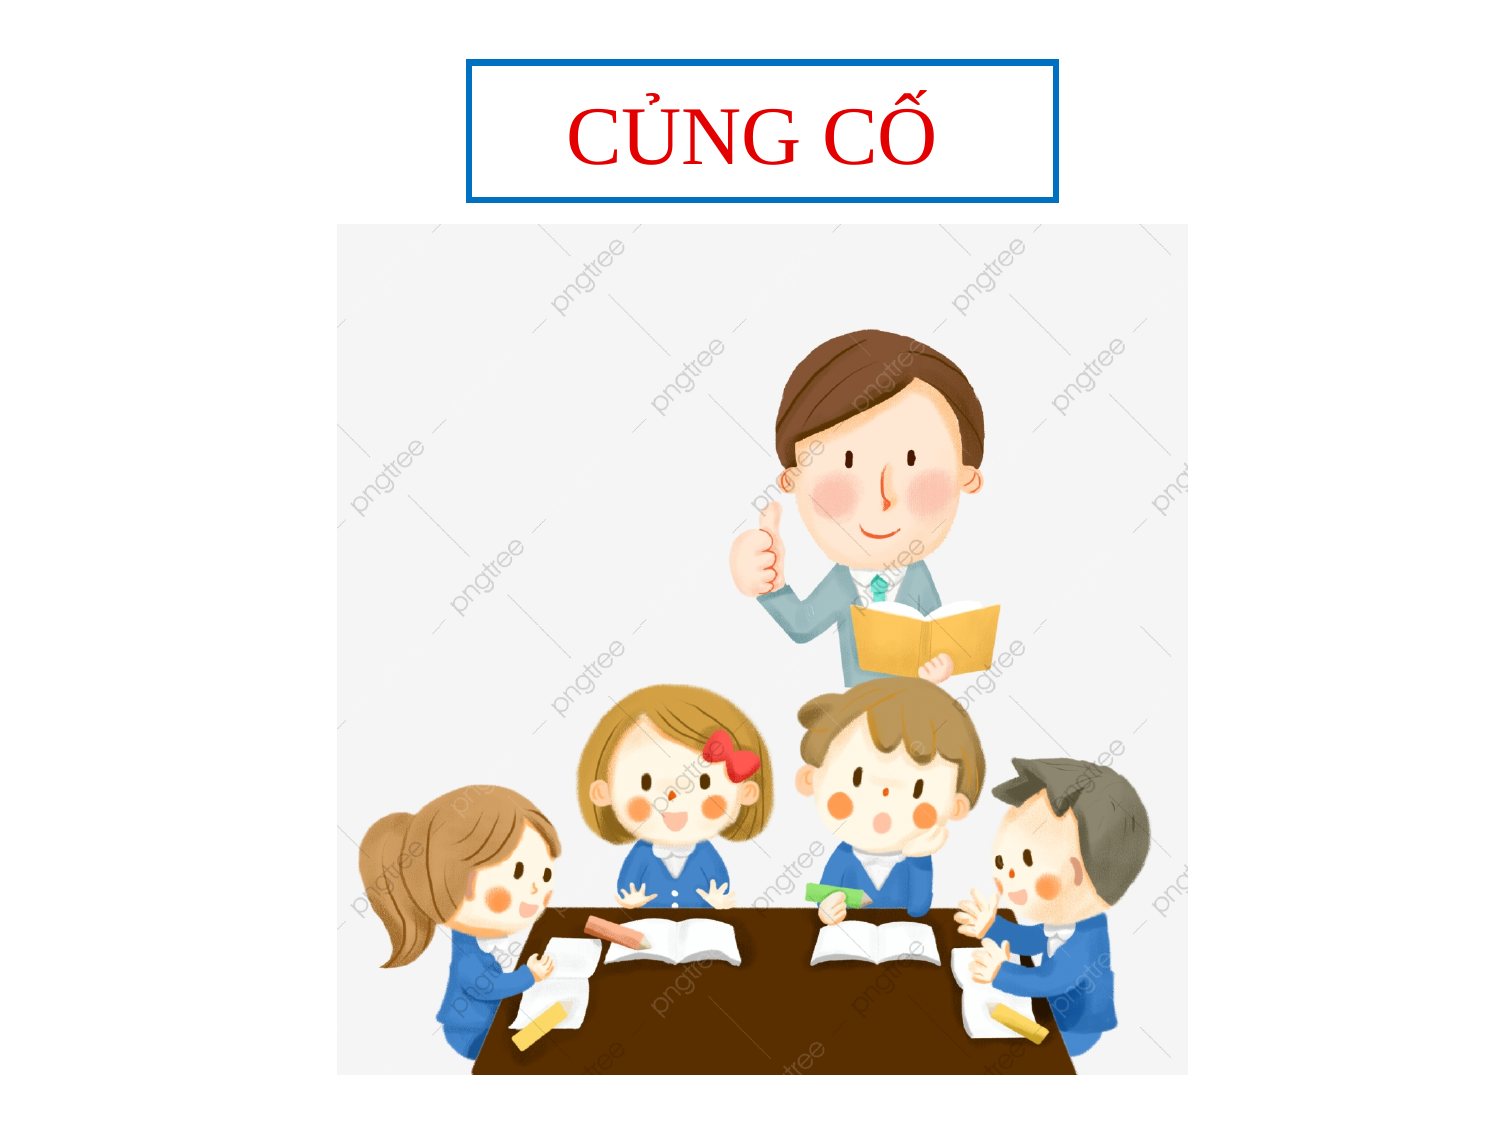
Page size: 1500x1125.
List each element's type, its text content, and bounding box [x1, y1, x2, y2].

picture [337, 224, 1188, 1075]
text_box CỦNG CỐ [468, 61, 1057, 201]
